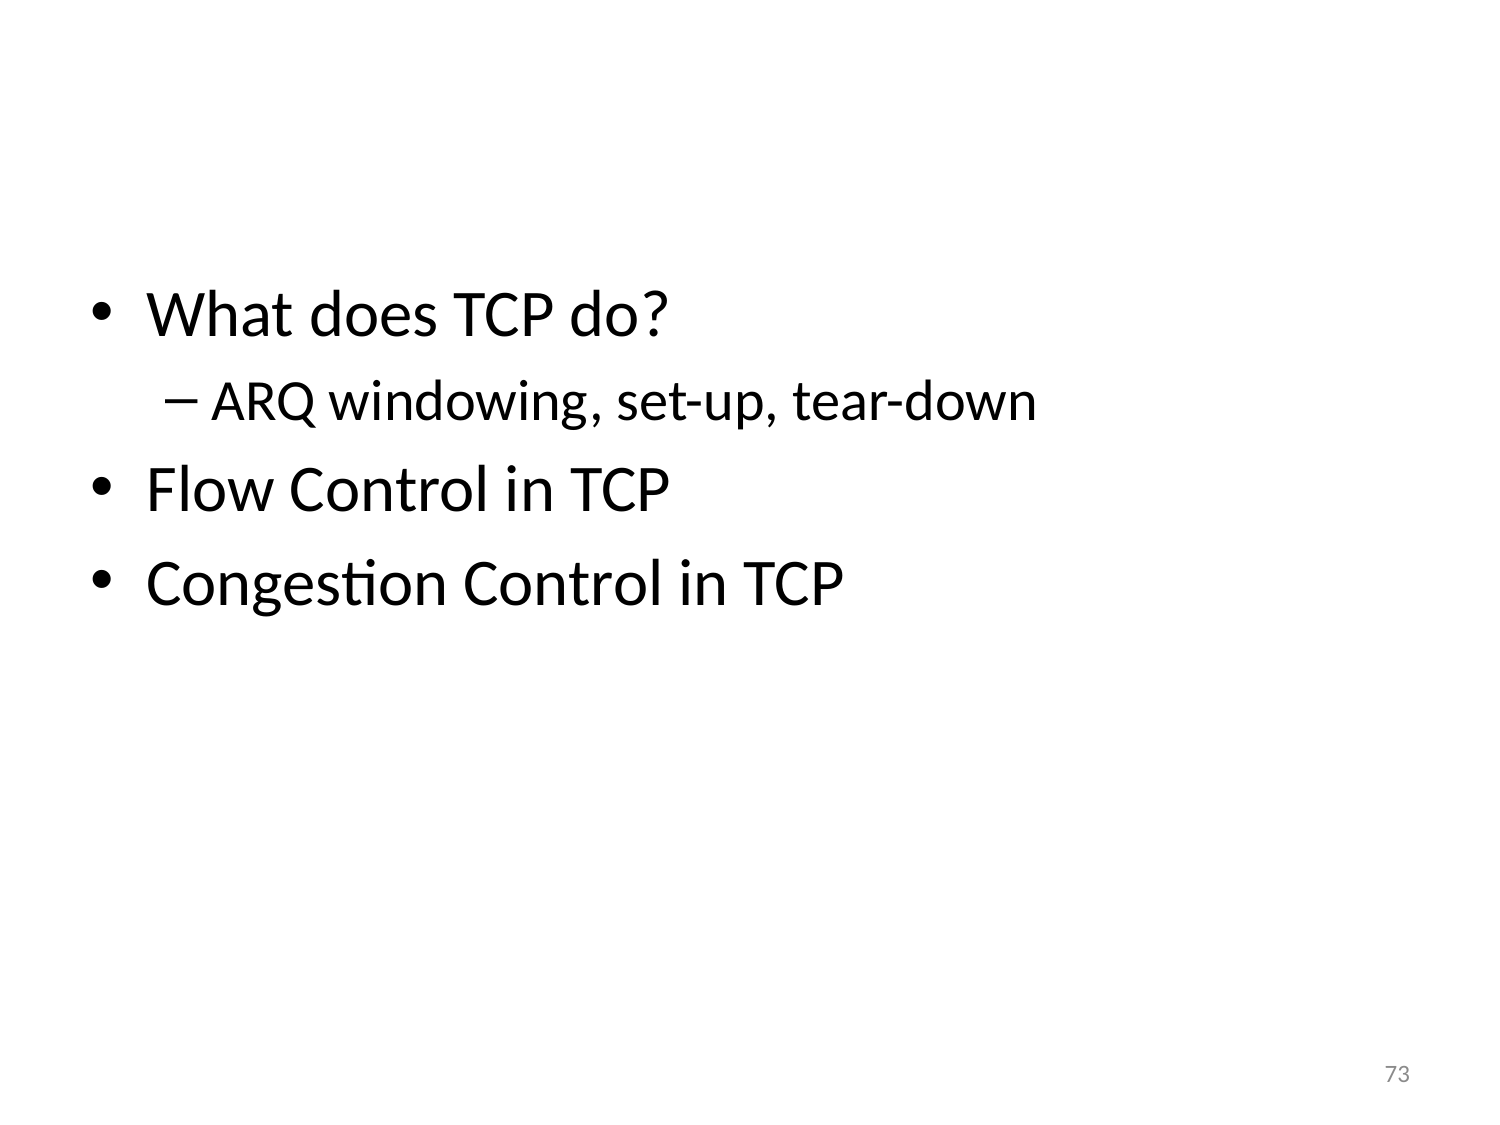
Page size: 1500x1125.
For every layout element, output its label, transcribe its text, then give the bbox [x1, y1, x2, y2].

slide_number 73 [1074, 1042, 1425, 1103]
list What does TCP do? ARQ windowing, set-up, tear-down Flow Control in TCP Congestion Control in TCP [75, 262, 1425, 1005]
